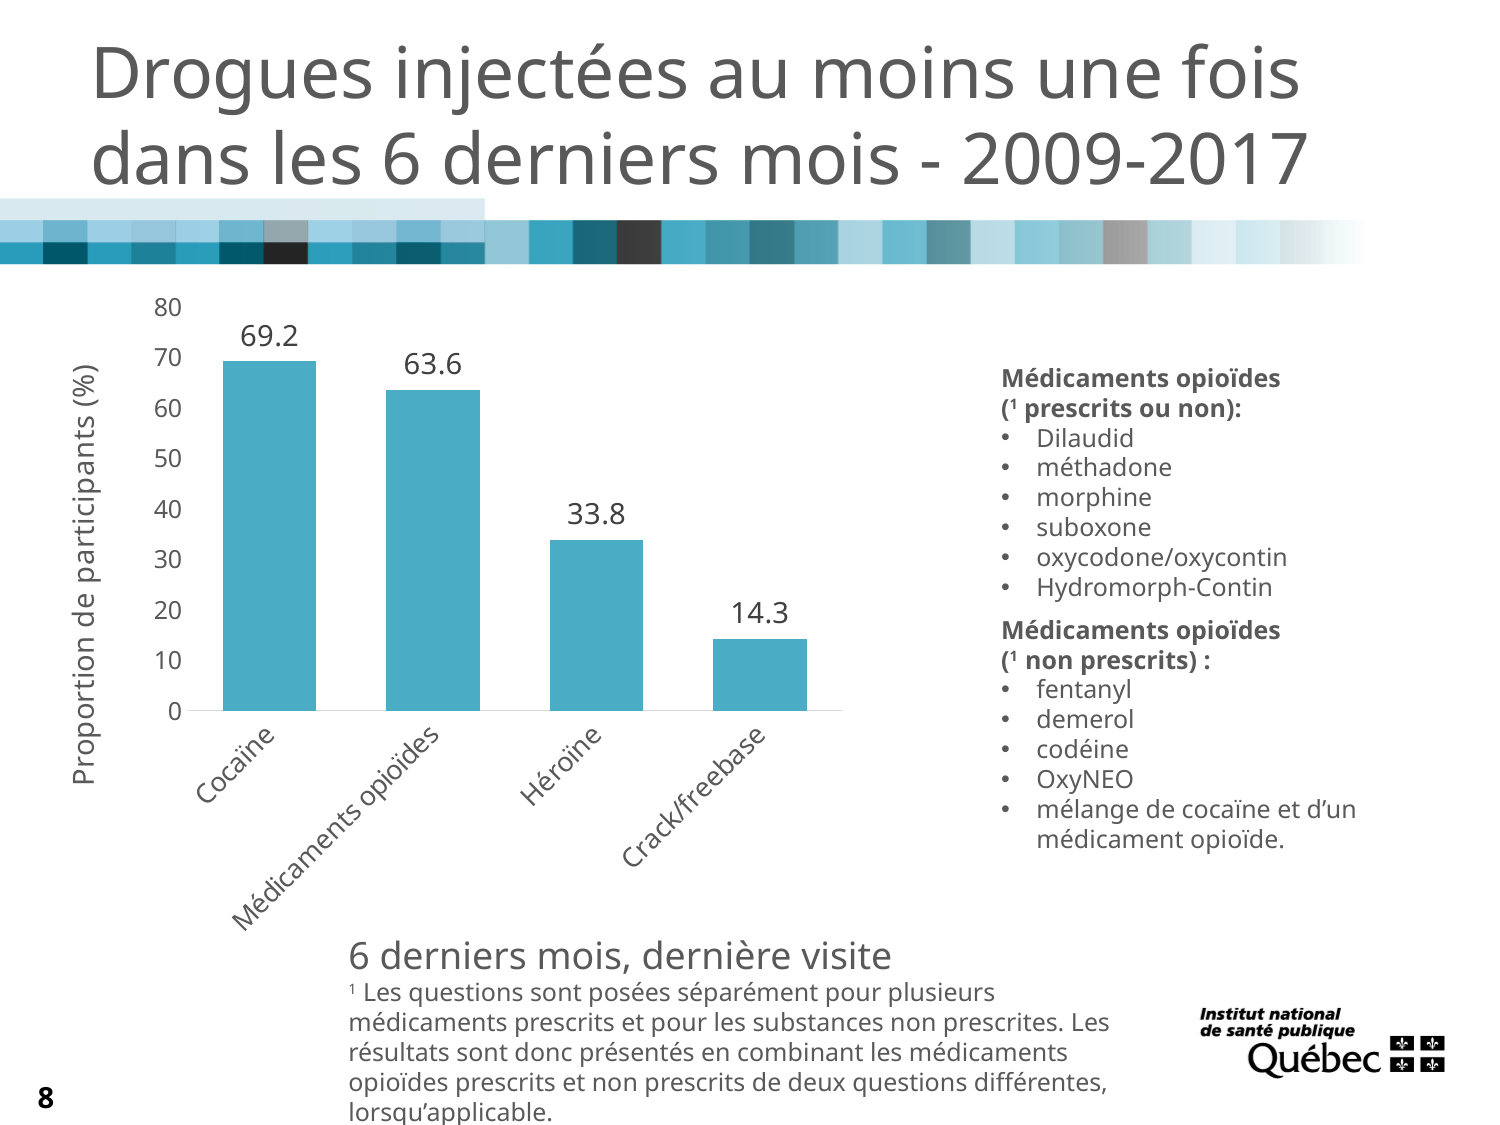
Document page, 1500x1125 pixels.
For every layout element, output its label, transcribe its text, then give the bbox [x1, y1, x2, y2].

title Drogues injectées au moins une fois dans les 6 derniers mois - 2009-2017 [75, 19, 1425, 207]
slide_number 8 [0, 1069, 70, 1125]
text_box Médicaments opioïdes (1 prescrits ou non): Dilaudid méthadone morphine suboxone oxycodone/oxycontin Hydromorph-Contin Médicaments opioïdes (1 non prescrits) : fentanyl demerol codéine OxyNEO mélange de cocaïne et d’un médicament opioïde. [986, 354, 1447, 862]
chart [52, 275, 859, 953]
text_box 6 derniers mois, dernière visite 1 Les questions sont posées séparément pour plusieurs médicaments prescrits et pour les substances non prescrites. Les résultats sont donc présentés en combinant les médicaments opioïdes prescrits et non prescrits de deux questions différentes, lorsqu’applicable. [333, 924, 1167, 1125]
picture [0, 0, 1500, 1125]
